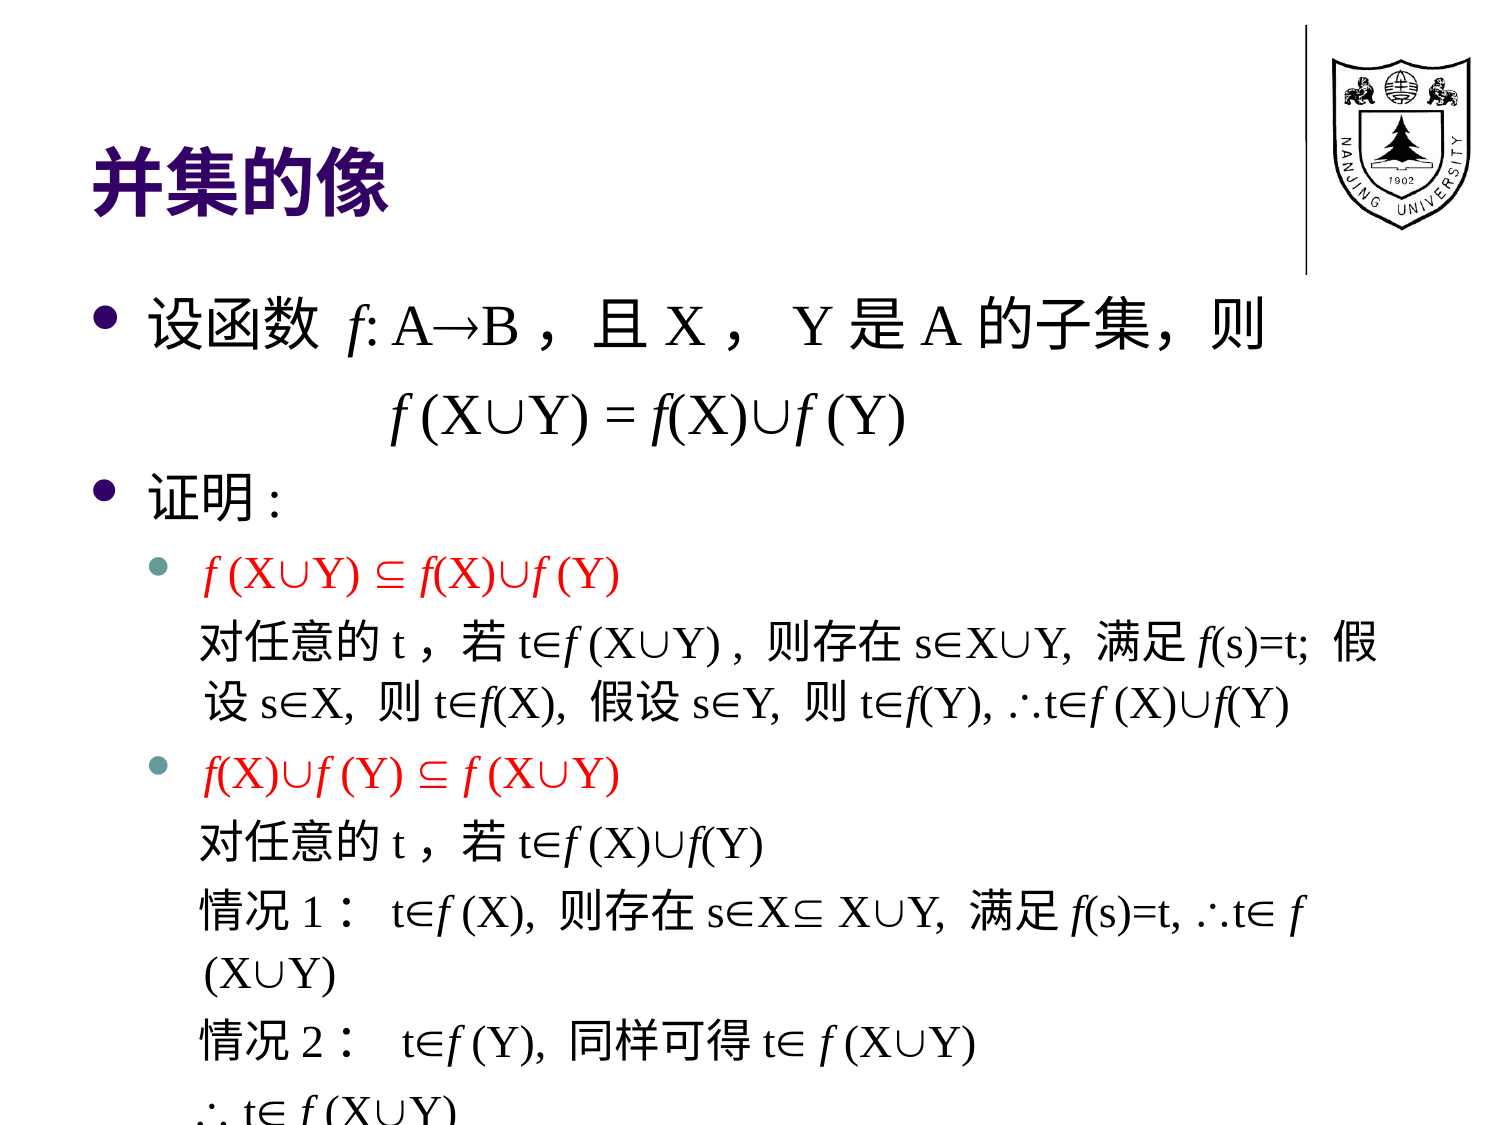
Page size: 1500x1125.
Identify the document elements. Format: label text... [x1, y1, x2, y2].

list 设函数 f: AB，且X，Y是A的子集，则 f (XY) = f(X)f (Y) 证明: f (XY)  f(X)f (Y) 对任意的t，若tf (XY) , 则存在sXY, 满足f(s)=t; 假设sX, 则tf(X), 假设sY, 则tf(Y), tf (X)f(Y) f(X)f (Y)  f (XY) 对任意的t，若tf (X)f(Y) 情况1：tf (X), 则存在sX XY, 满足f(s)=t, t f (XY) 情况2： tf (Y), 同样可得t f (XY)  t f (XY) [75, 272, 1412, 1094]
title 并集的像 [75, 20, 1313, 233]
picture [1328, 51, 1481, 235]
